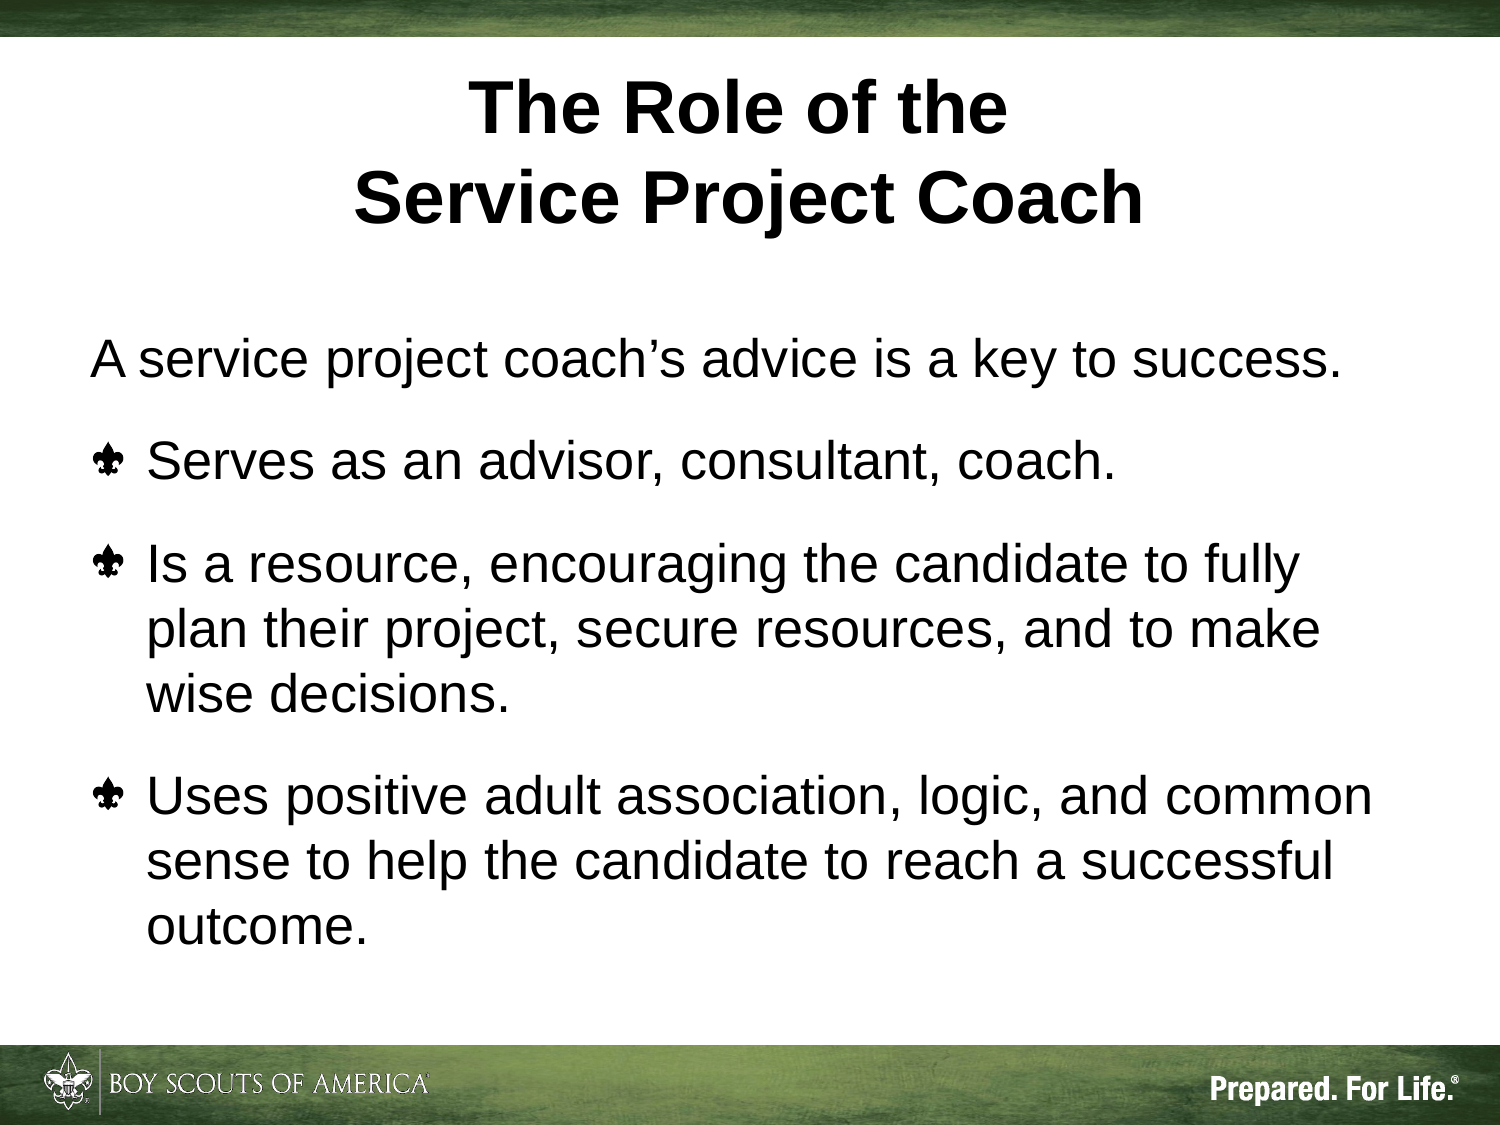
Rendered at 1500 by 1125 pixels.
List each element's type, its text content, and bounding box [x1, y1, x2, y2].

picture [90, 541, 127, 580]
title The Role of the Service Project Coach [75, 56, 1425, 239]
picture [90, 774, 127, 812]
picture [90, 439, 127, 478]
list A service project coach’s advice is a key to success. Serves as an advisor, consultant, coach. Is a resource, encouraging the candidate to fully plan their project, secure resources, and to make wise decisions. Uses positive adult association, logic, and common sense to help the candidate to reach a successful outcome. [75, 239, 1425, 1000]
picture [0, 0, 1500, 37]
picture [0, 1045, 1500, 1125]
